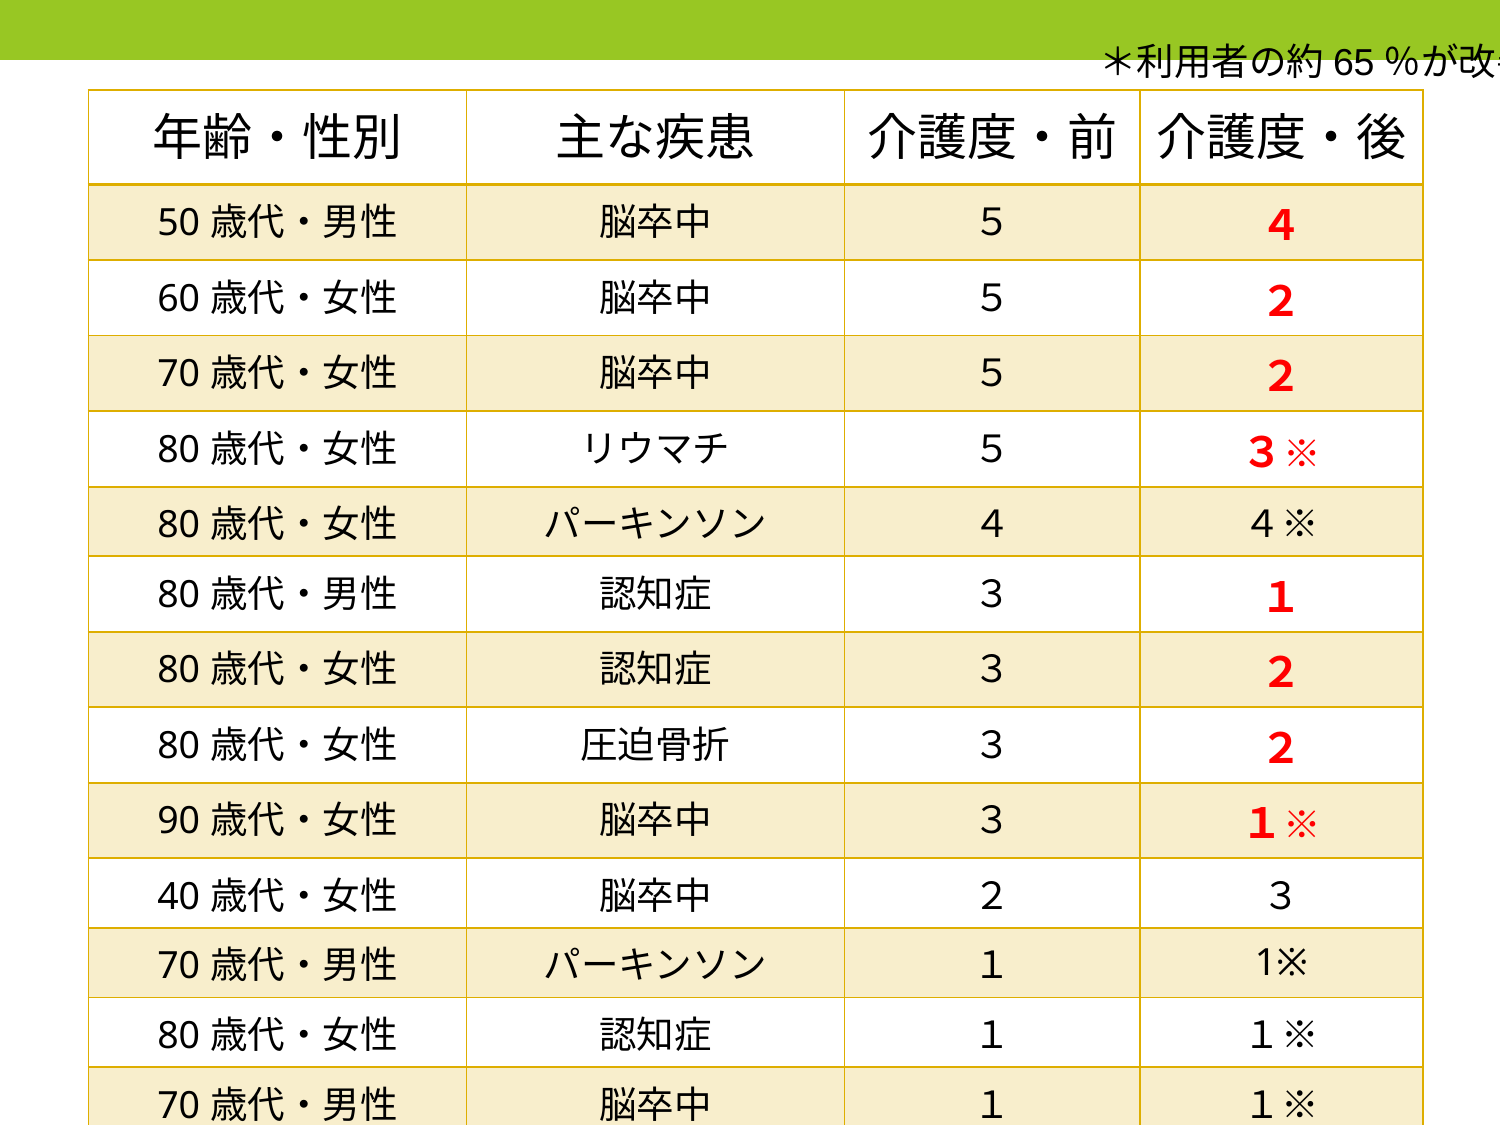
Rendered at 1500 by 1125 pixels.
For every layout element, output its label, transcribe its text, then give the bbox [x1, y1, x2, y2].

table_cell 脳卒中 [467, 859, 844, 927]
table_cell 80歳代・女性 [89, 708, 466, 782]
table_cell ４ [845, 488, 1139, 555]
table_cell 認知症 [467, 633, 844, 706]
table_cell １※ [1141, 784, 1422, 857]
table_cell ２ [845, 859, 1139, 927]
table_cell パーキンソン [467, 929, 844, 997]
table_cell 70歳代・男性 [89, 1068, 466, 1125]
table_cell ３ [845, 633, 1139, 706]
table_cell ２ [1141, 633, 1422, 706]
table_cell ３ [845, 708, 1139, 782]
table_cell 70歳代・女性 [89, 336, 466, 410]
table_cell 圧迫骨折 [467, 708, 844, 782]
table_cell ３※ [1141, 412, 1422, 486]
table_cell 認知症 [467, 998, 844, 1066]
table_cell リウマチ [467, 412, 844, 486]
table_cell 脳卒中 [467, 261, 844, 335]
table_cell ５ [845, 336, 1139, 410]
table_header 介護度・後 [1141, 91, 1422, 183]
text_box ＊利用者の約65％が改善傾向 [221, 30, 1500, 91]
table_cell 90歳代・女性 [89, 784, 466, 857]
table_cell 50歳代・男性 [89, 186, 466, 259]
table_cell 40歳代・女性 [89, 859, 466, 927]
table_cell 1※ [1141, 929, 1422, 997]
table_cell 脳卒中 [467, 1068, 844, 1125]
table_cell 80歳代・男性 [89, 557, 466, 631]
table_cell 認知症 [467, 557, 844, 631]
table_cell ３ [845, 557, 1139, 631]
table_cell 80歳代・女性 [89, 412, 466, 486]
table_cell １ [845, 929, 1139, 997]
table_cell １ [845, 998, 1139, 1066]
table_cell ３ [845, 784, 1139, 857]
table_header 主な疾患 [467, 91, 844, 183]
table_cell ４ [1141, 186, 1422, 259]
table_cell １※ [1141, 998, 1422, 1066]
table_cell 60歳代・女性 [89, 261, 466, 335]
table_cell 80歳代・女性 [89, 633, 466, 706]
table_cell １※ [1141, 1068, 1422, 1125]
table_cell ２ [1141, 336, 1422, 410]
table_cell ４※ [1141, 488, 1422, 555]
table_header 介護度・前 [845, 91, 1139, 183]
table_cell ５ [845, 412, 1139, 486]
table_cell １ [1141, 557, 1422, 631]
table_cell パーキンソン [467, 488, 844, 555]
table_cell 脳卒中 [467, 186, 844, 259]
table_cell ３ [1141, 859, 1422, 927]
table_cell 80歳代・女性 [89, 998, 466, 1066]
table_header 年齢・性別 [89, 91, 466, 183]
table_cell ２ [1141, 261, 1422, 335]
table_cell ５ [845, 186, 1139, 259]
table_cell 脳卒中 [467, 784, 844, 857]
table_cell 70歳代・男性 [89, 929, 466, 997]
table_cell １ [845, 1068, 1139, 1125]
table_cell 80歳代・女性 [89, 488, 466, 555]
table_cell ５ [845, 261, 1139, 335]
table_cell ２ [1141, 708, 1422, 782]
table_cell 脳卒中 [467, 336, 844, 410]
